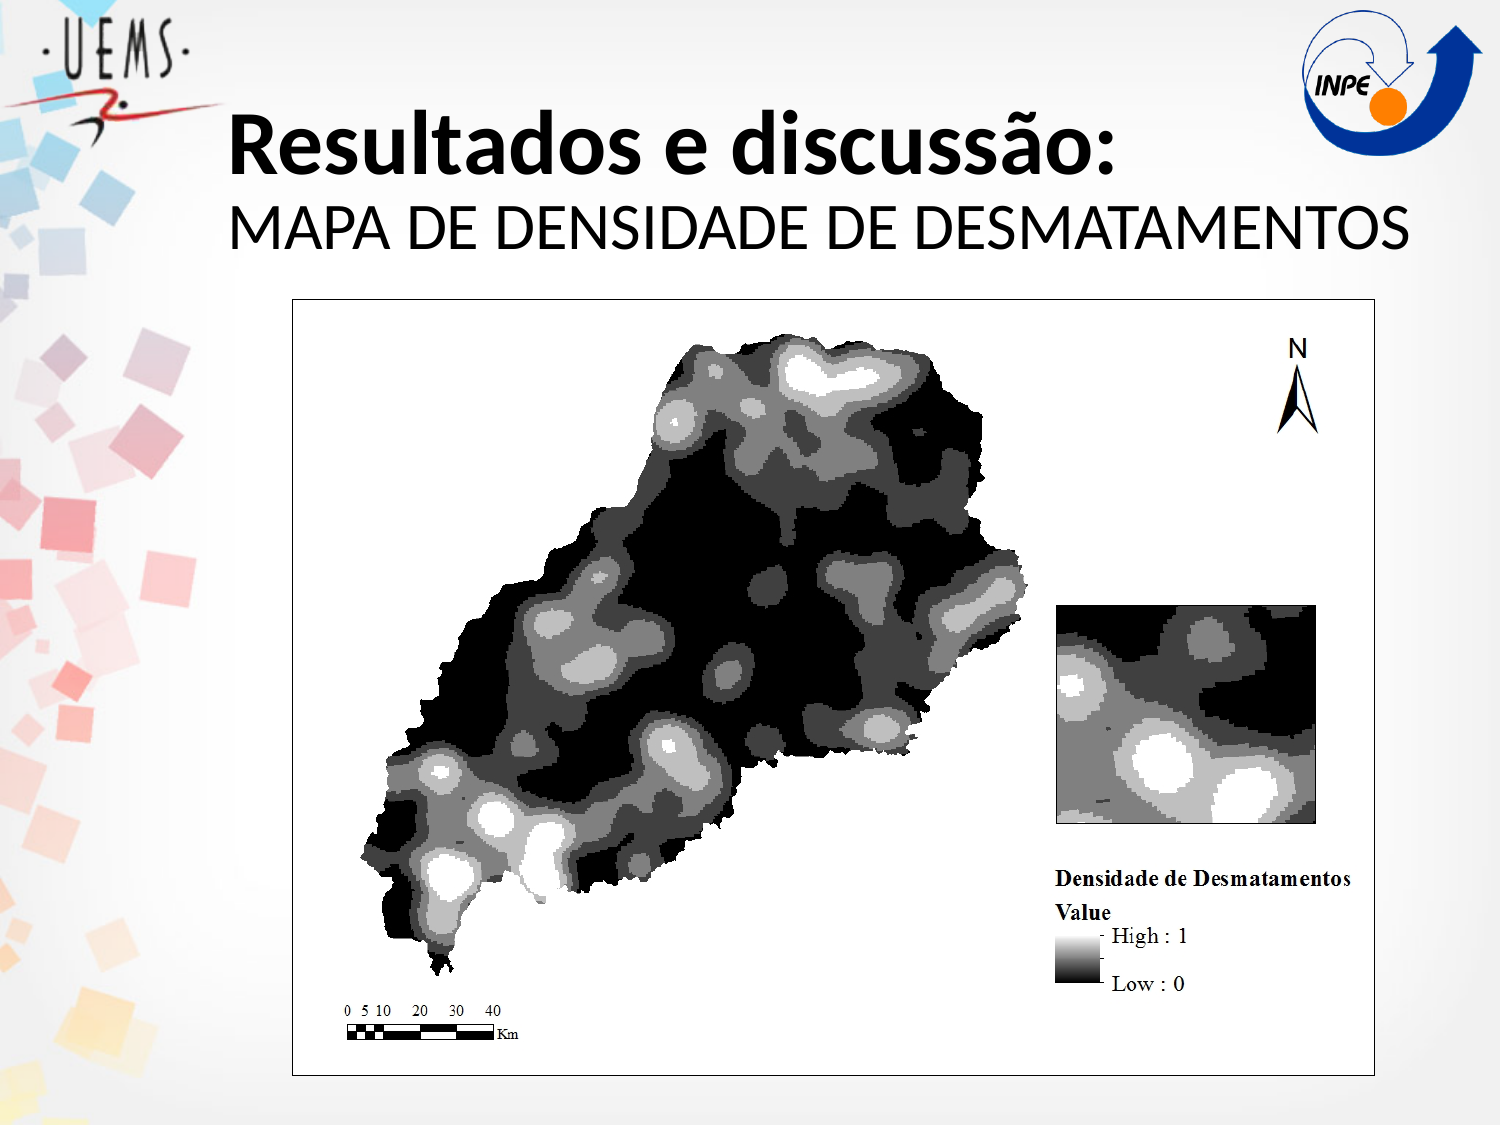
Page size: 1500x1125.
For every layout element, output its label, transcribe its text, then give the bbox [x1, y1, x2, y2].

table_cell 7 [0, 0, 1500, 1125]
list MAPA DE DENSIDADE DE DESMATAMENTOS [212, 174, 1475, 1125]
picture [291, 299, 1376, 1076]
picture [0, 15, 232, 151]
picture [1302, 10, 1483, 156]
title Resultados e discussão: [212, 75, 1425, 174]
